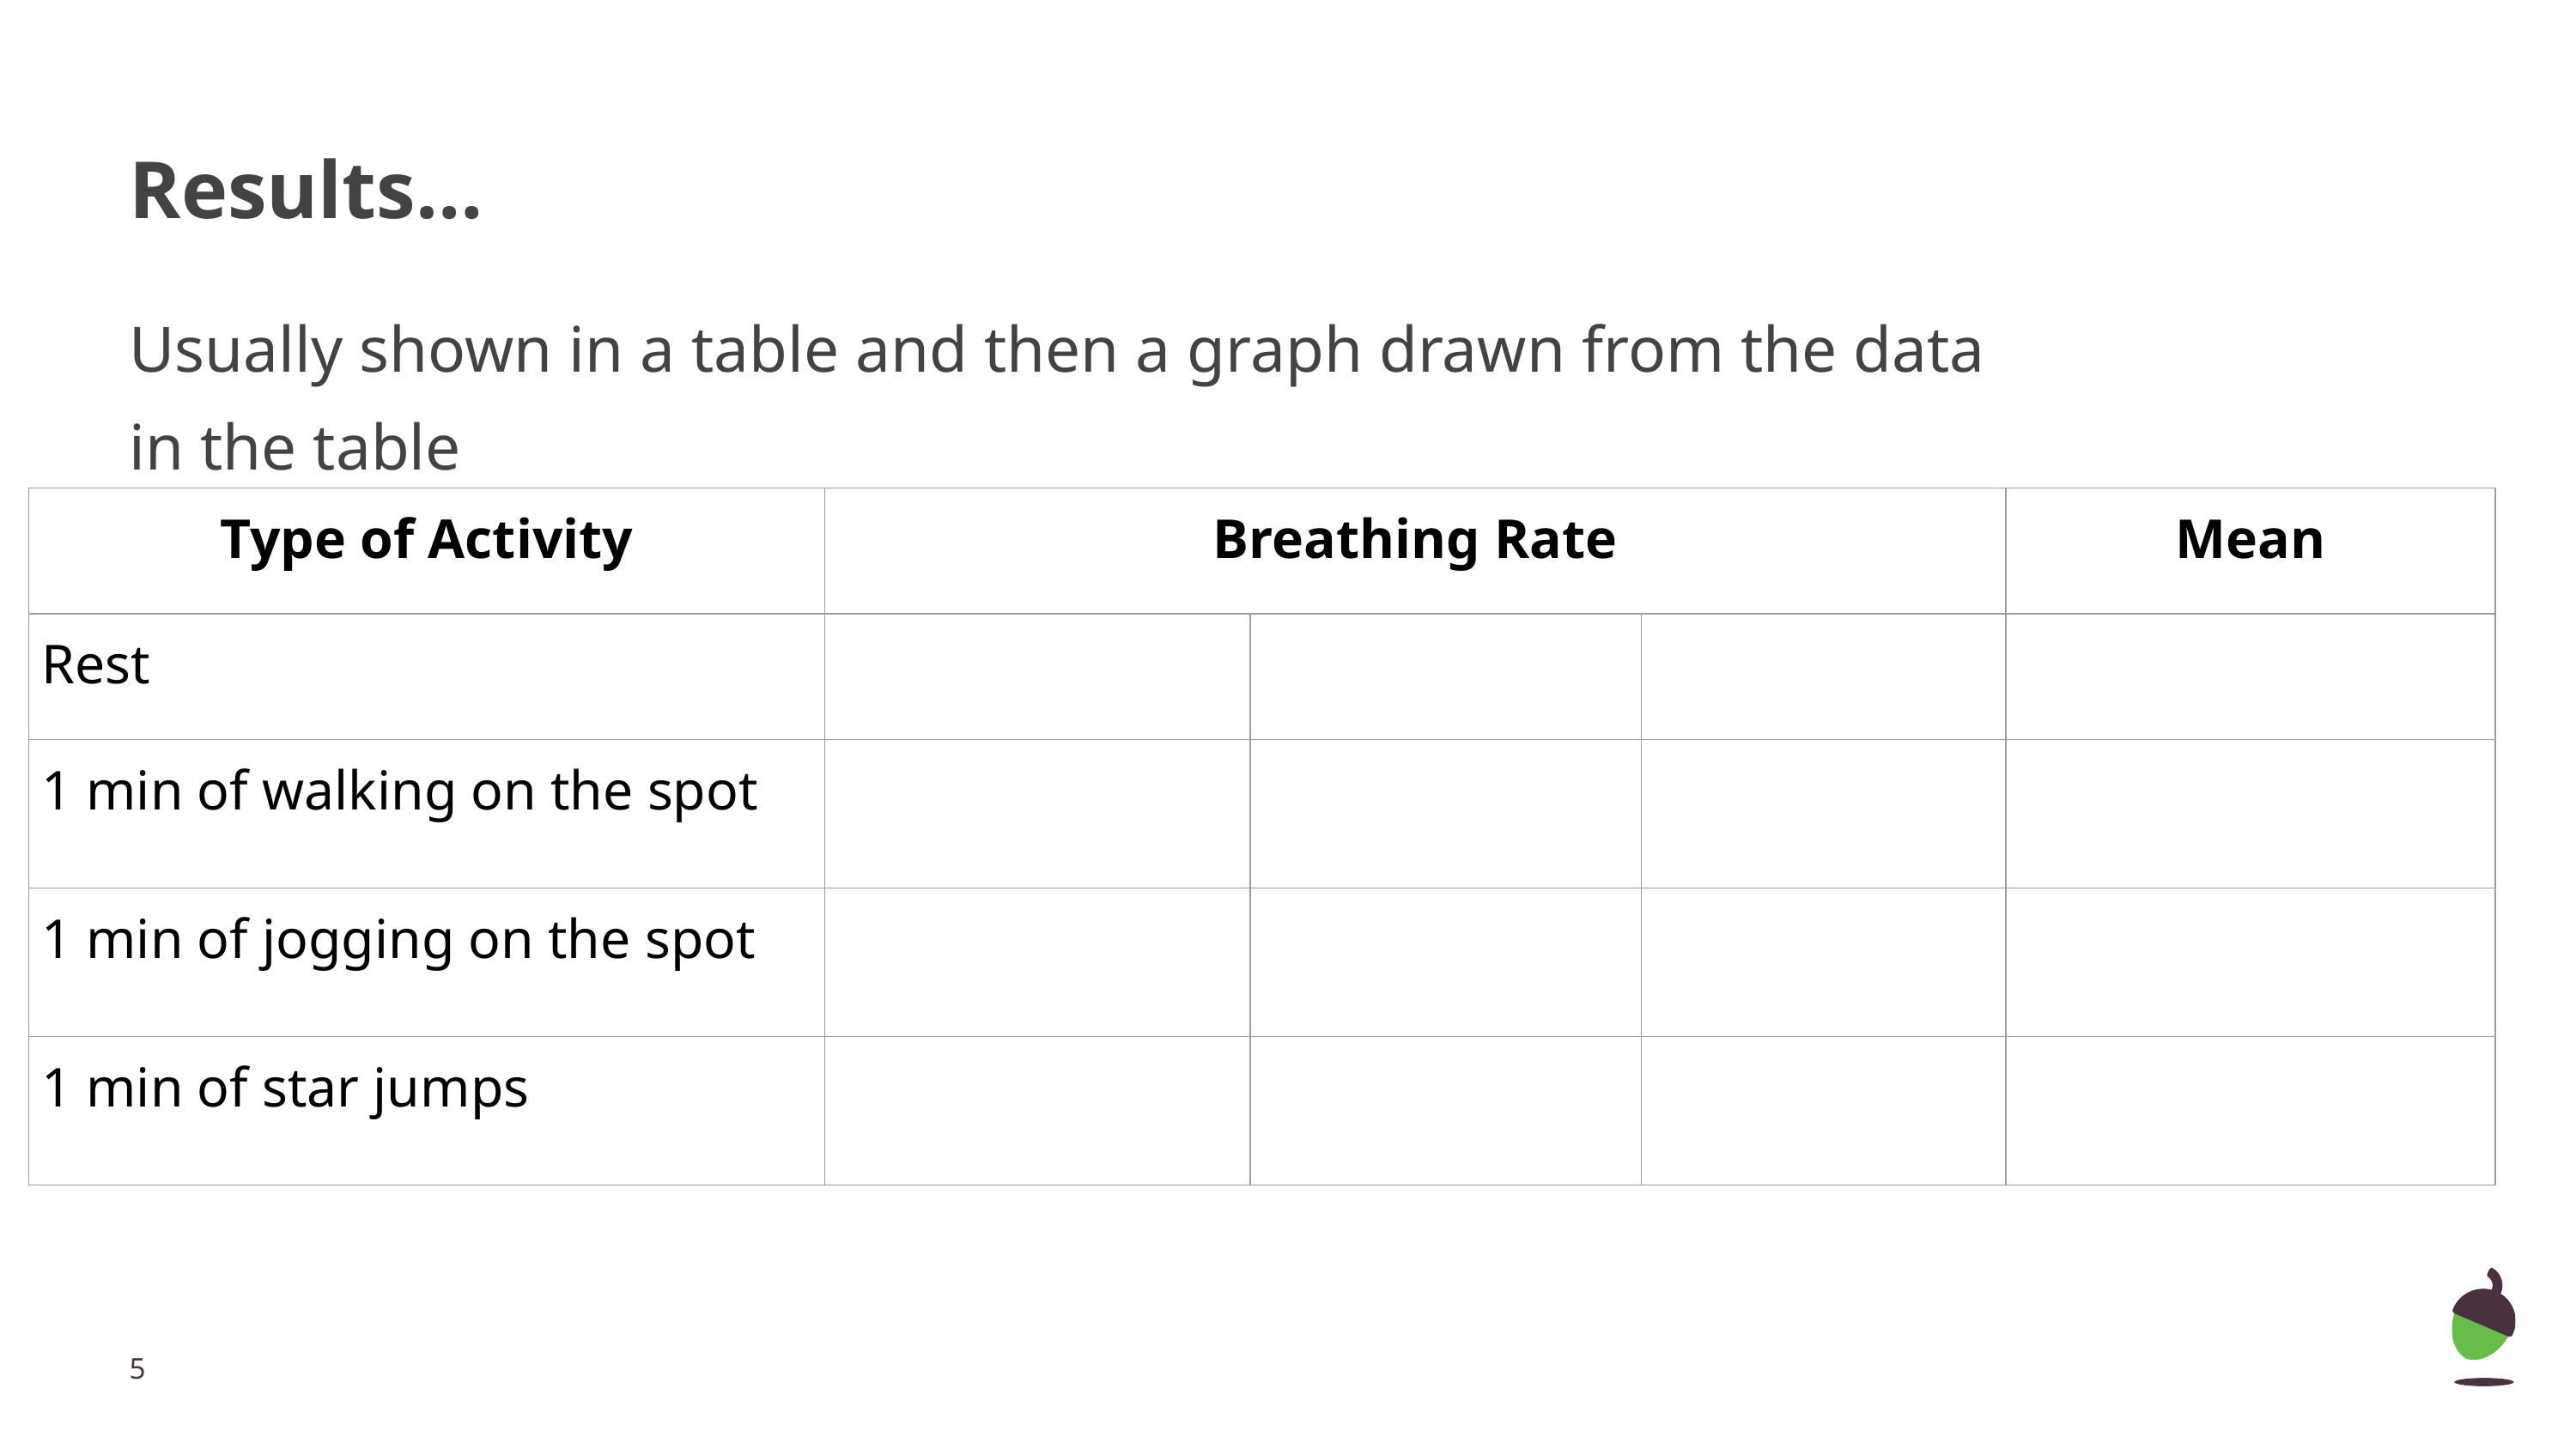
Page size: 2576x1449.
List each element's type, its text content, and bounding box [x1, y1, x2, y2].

table_cell [1251, 615, 1641, 739]
table_cell [1251, 888, 1641, 1036]
picture [2451, 1268, 2516, 1386]
table_cell [1642, 740, 2005, 888]
table_header Type of Activity [29, 488, 824, 613]
table_cell [2007, 1037, 2494, 1185]
table_cell Rest [29, 615, 824, 739]
table_cell [1642, 1037, 2005, 1185]
table_cell [2007, 888, 2494, 1036]
table_cell [825, 615, 1249, 739]
table_cell [825, 1037, 1249, 1185]
table_cell [2007, 615, 2494, 739]
table_cell 1 min of star jumps [29, 1037, 824, 1185]
table_cell [1642, 888, 2005, 1036]
table_cell 1 min of jogging on the spot [29, 888, 824, 1036]
table_cell [825, 888, 1249, 1036]
table_cell [1251, 1037, 1641, 1185]
list Usually shown in a table and then a graph drawn from the data in the table [129, 287, 1990, 488]
table_cell [1251, 740, 1641, 888]
table_cell [2007, 740, 2494, 888]
table_cell [1642, 615, 2005, 739]
table_header Mean [2007, 488, 2494, 613]
table_cell 1 min of walking on the spot [29, 740, 824, 888]
table_cell [825, 740, 1249, 888]
title Results… [129, 124, 1990, 246]
slide_number ‹#› [129, 1349, 332, 1401]
table_header Breathing Rate [825, 488, 2005, 613]
